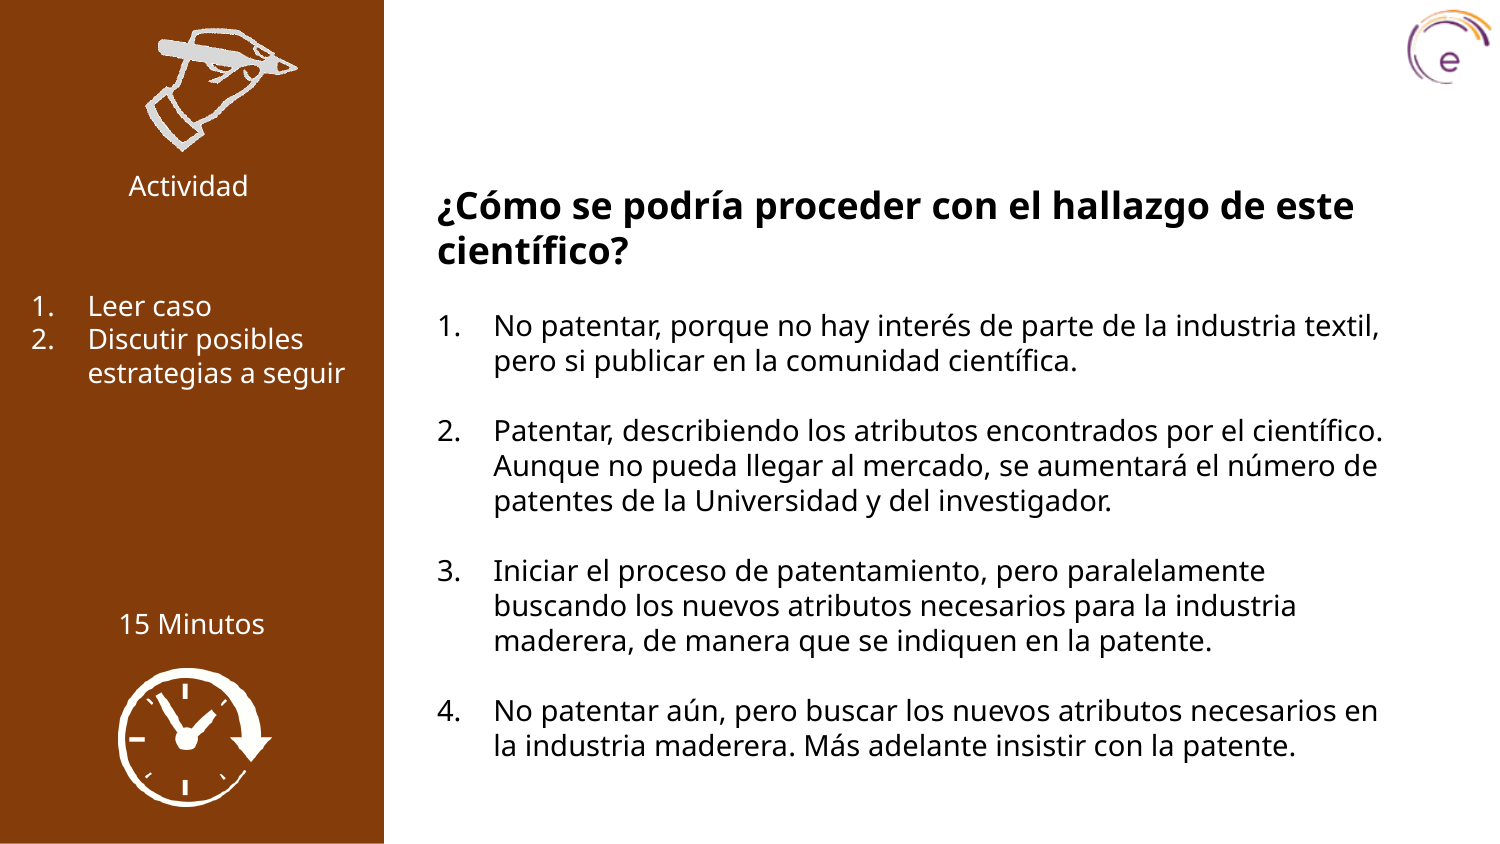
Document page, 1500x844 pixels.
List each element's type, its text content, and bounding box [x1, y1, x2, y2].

text_box [0, 0, 386, 844]
text_box ¿Cómo se podría proceder con el hallazgo de este científico? No patentar, porque no hay interés de parte de la industria textil, pero si publicar en la comunidad científica. Patentar, describiendo los atributos encontrados por el científico. Aunque no pueda llegar al mercado, se aumentará el número de patentes de la Universidad y del investigador. Iniciar el proceso de patentamiento, pero paralelamente buscando los nuevos atributos necesarios para la industria maderera, de manera que se indiquen en la patente. No patentar aún, pero buscar los nuevos atributos necesarios en la industria maderera. Más adelante insistir con la patente. [422, 175, 1408, 805]
text_box 15 Minutos [28, 598, 356, 648]
picture [132, 0, 281, 146]
picture [1406, 4, 1493, 90]
text_box Actividad [29, 161, 356, 210]
text_box Leer caso Discutir posibles estrategias a seguir [16, 280, 366, 397]
picture [102, 646, 282, 827]
